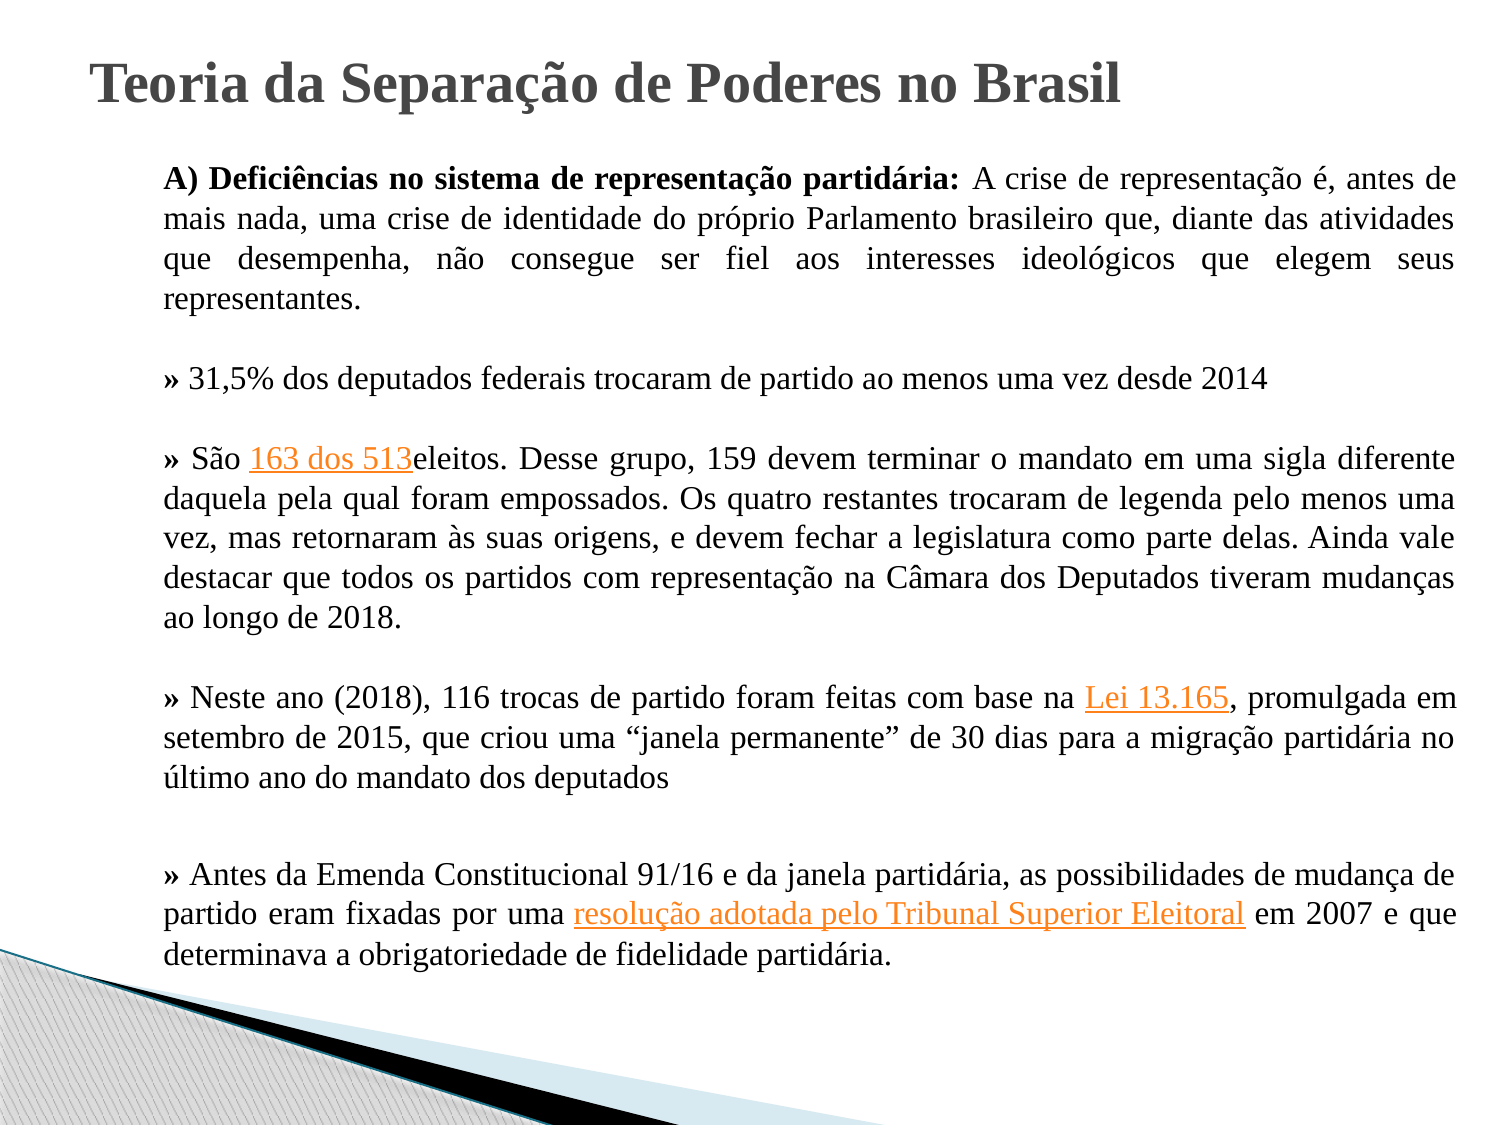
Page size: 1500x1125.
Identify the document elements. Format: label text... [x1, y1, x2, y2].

title Teoria da Separação de Poderes no Brasil [75, 45, 1425, 114]
list A) Deficiências no sistema de representação partidária: A crise de representação é, antes de mais nada, uma crise de identidade do próprio Parlamento brasileiro que, diante das atividades que desempenha, não consegue ser fiel aos interesses ideológicos que elegem seus representantes. » 31,5% dos deputados federais trocaram de partido ao menos uma vez desde 2014 » São 163 dos 513eleitos. Desse grupo, 159 devem terminar o mandato em uma sigla diferente daquela pela qual foram empossados. Os quatro restantes trocaram de legenda pelo menos uma vez, mas retornaram às suas origens, e devem fechar a legislatura como parte delas. Ainda vale destacar que todos os partidos com representação na Câmara dos Deputados tiveram mudanças ao longo de 2018. » Neste ano (2018), 116 trocas de partido foram feitas com base na Lei 13.165, promulgada em setembro de 2015, que criou uma “janela permanente” de 30 dias para a migração partidária no último ano do mandato dos deputados » Antes da Emenda Constitucional 91/16 e da janela partidária, as possibilidades de mudança de partido eram fixadas por uma resolução adotada pelo Tribunal Superior Eleitoral em 2007 e que determinava a obrigatoriedade de fidelidade partidária. [88, 149, 1473, 1095]
